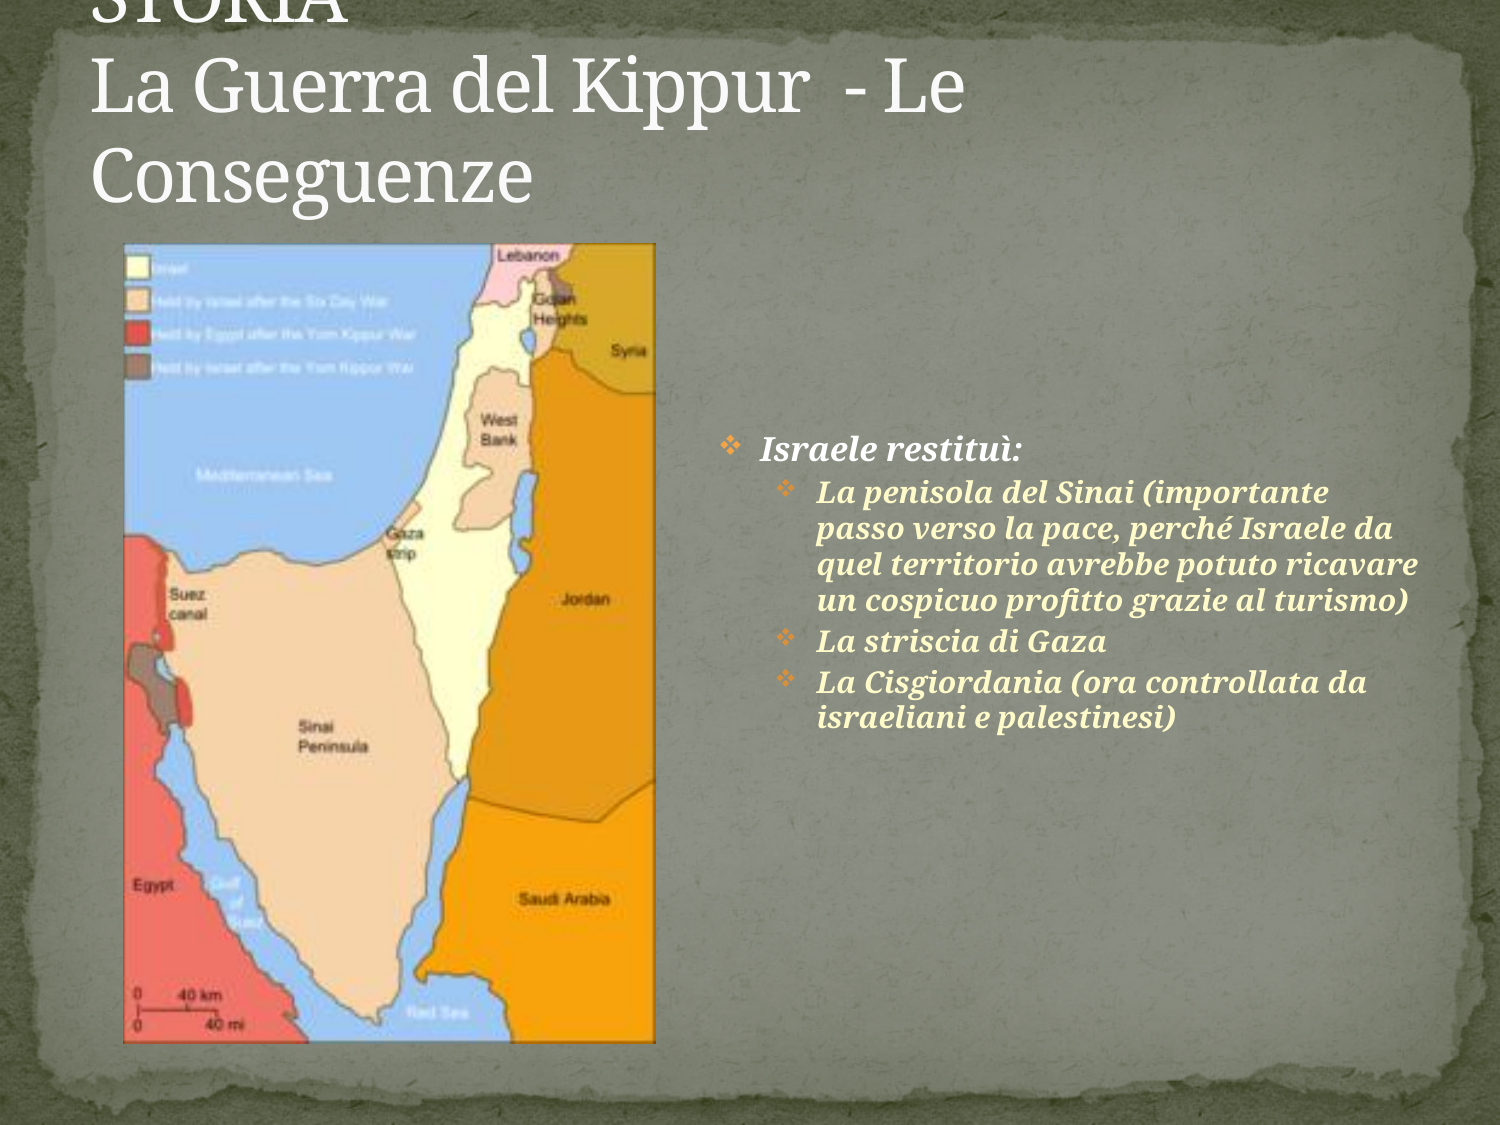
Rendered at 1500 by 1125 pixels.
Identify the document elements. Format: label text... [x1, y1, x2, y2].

list Israele restituì: La penisola del Sinai (importante passo verso la pace, perché Israele da quel territorio avrebbe potuto ricavare un cospicuo profitto grazie al turismo) La striscia di Gaza La Cisgiordania (ora controllata da israeliani e palestinesi) [702, 420, 1437, 752]
picture [123, 243, 656, 1044]
title STORIA La Guerra del Kippur - Le Conseguenze [74, 24, 1425, 225]
